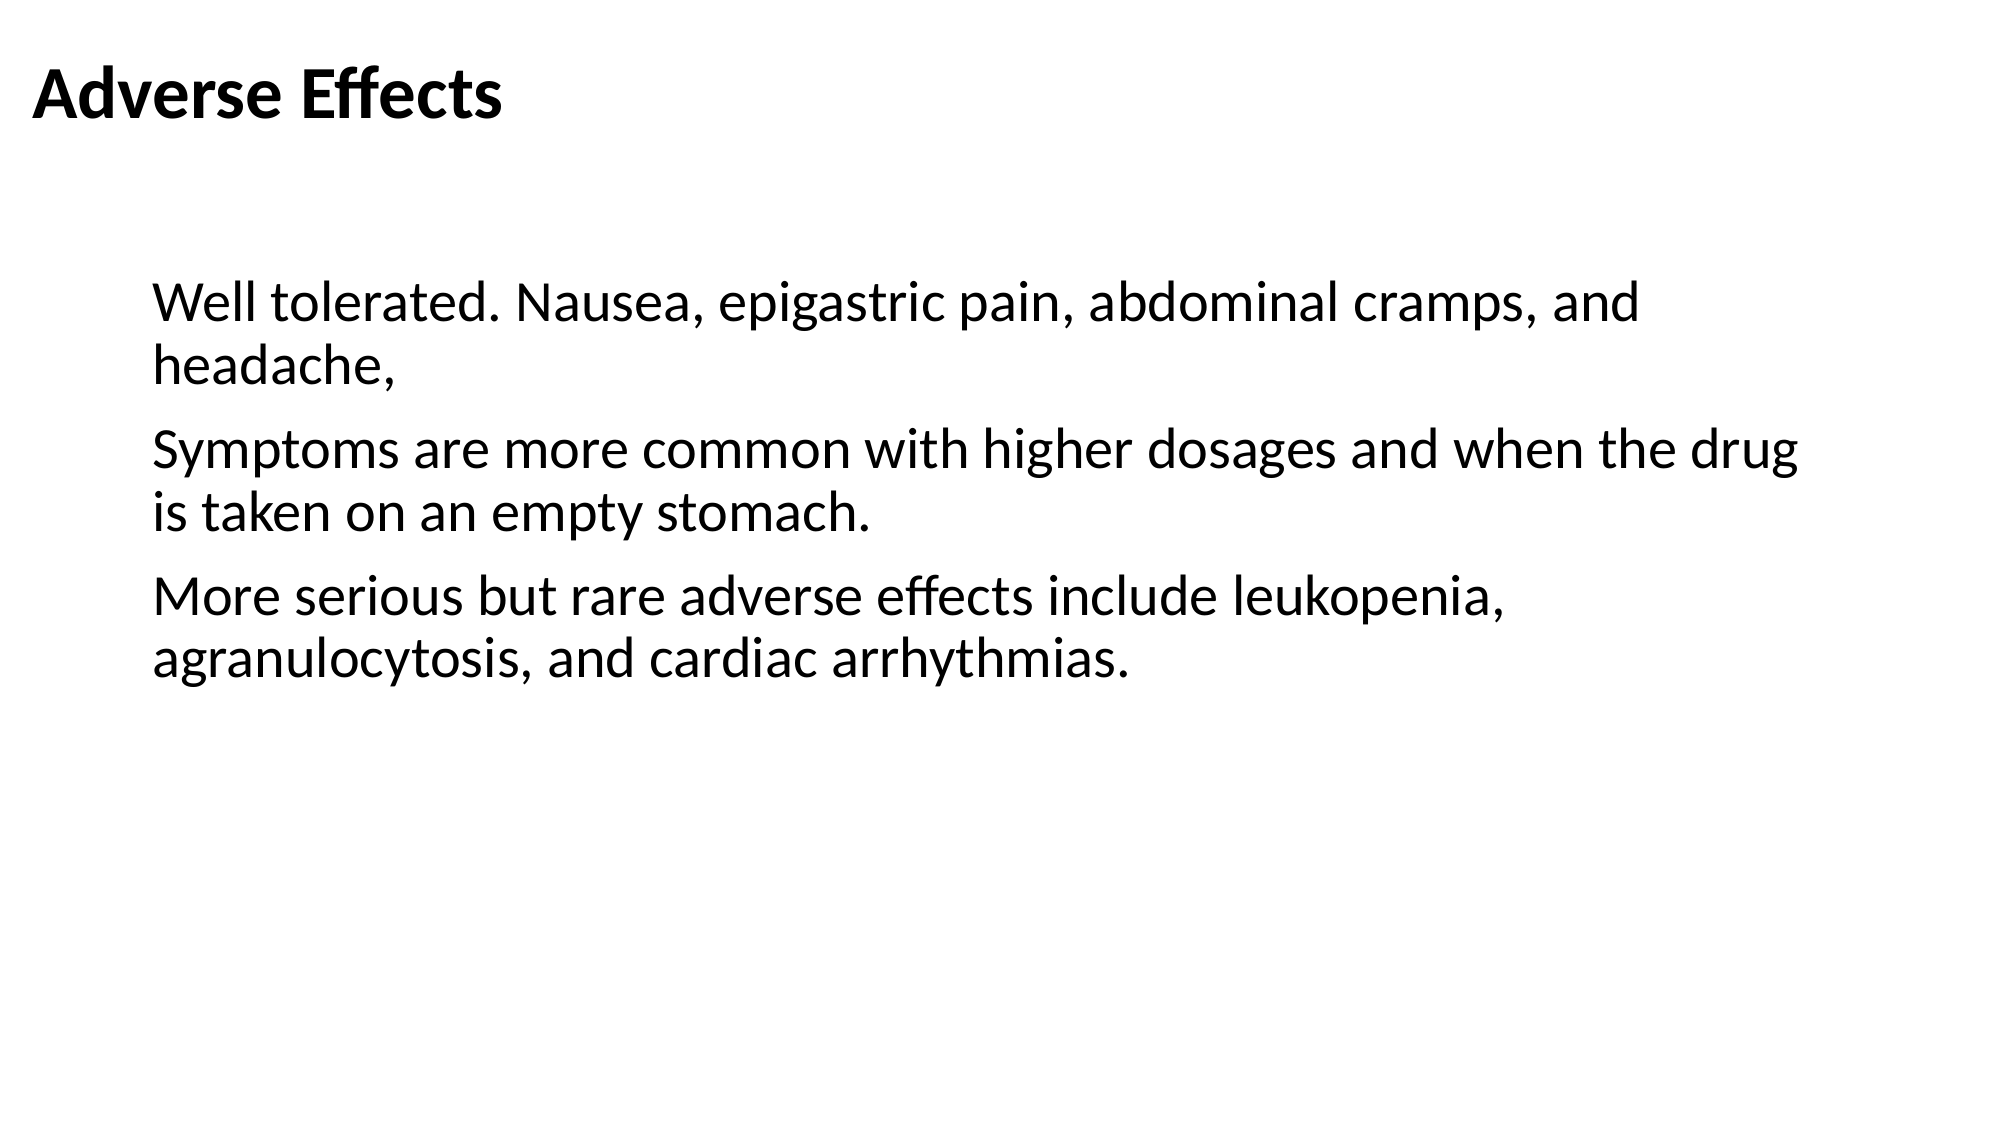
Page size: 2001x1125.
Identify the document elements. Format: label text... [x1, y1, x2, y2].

list Well tolerated. Nausea, epigastric pain, abdominal cramps, and headache, Symptoms are more common with higher dosages and when the drug is taken on an empty stomach. More serious but rare adverse effects include leukopenia, agranulocytosis, and cardiac arrhythmias. [137, 200, 1863, 1125]
title Adverse Effects [17, 19, 1743, 169]
